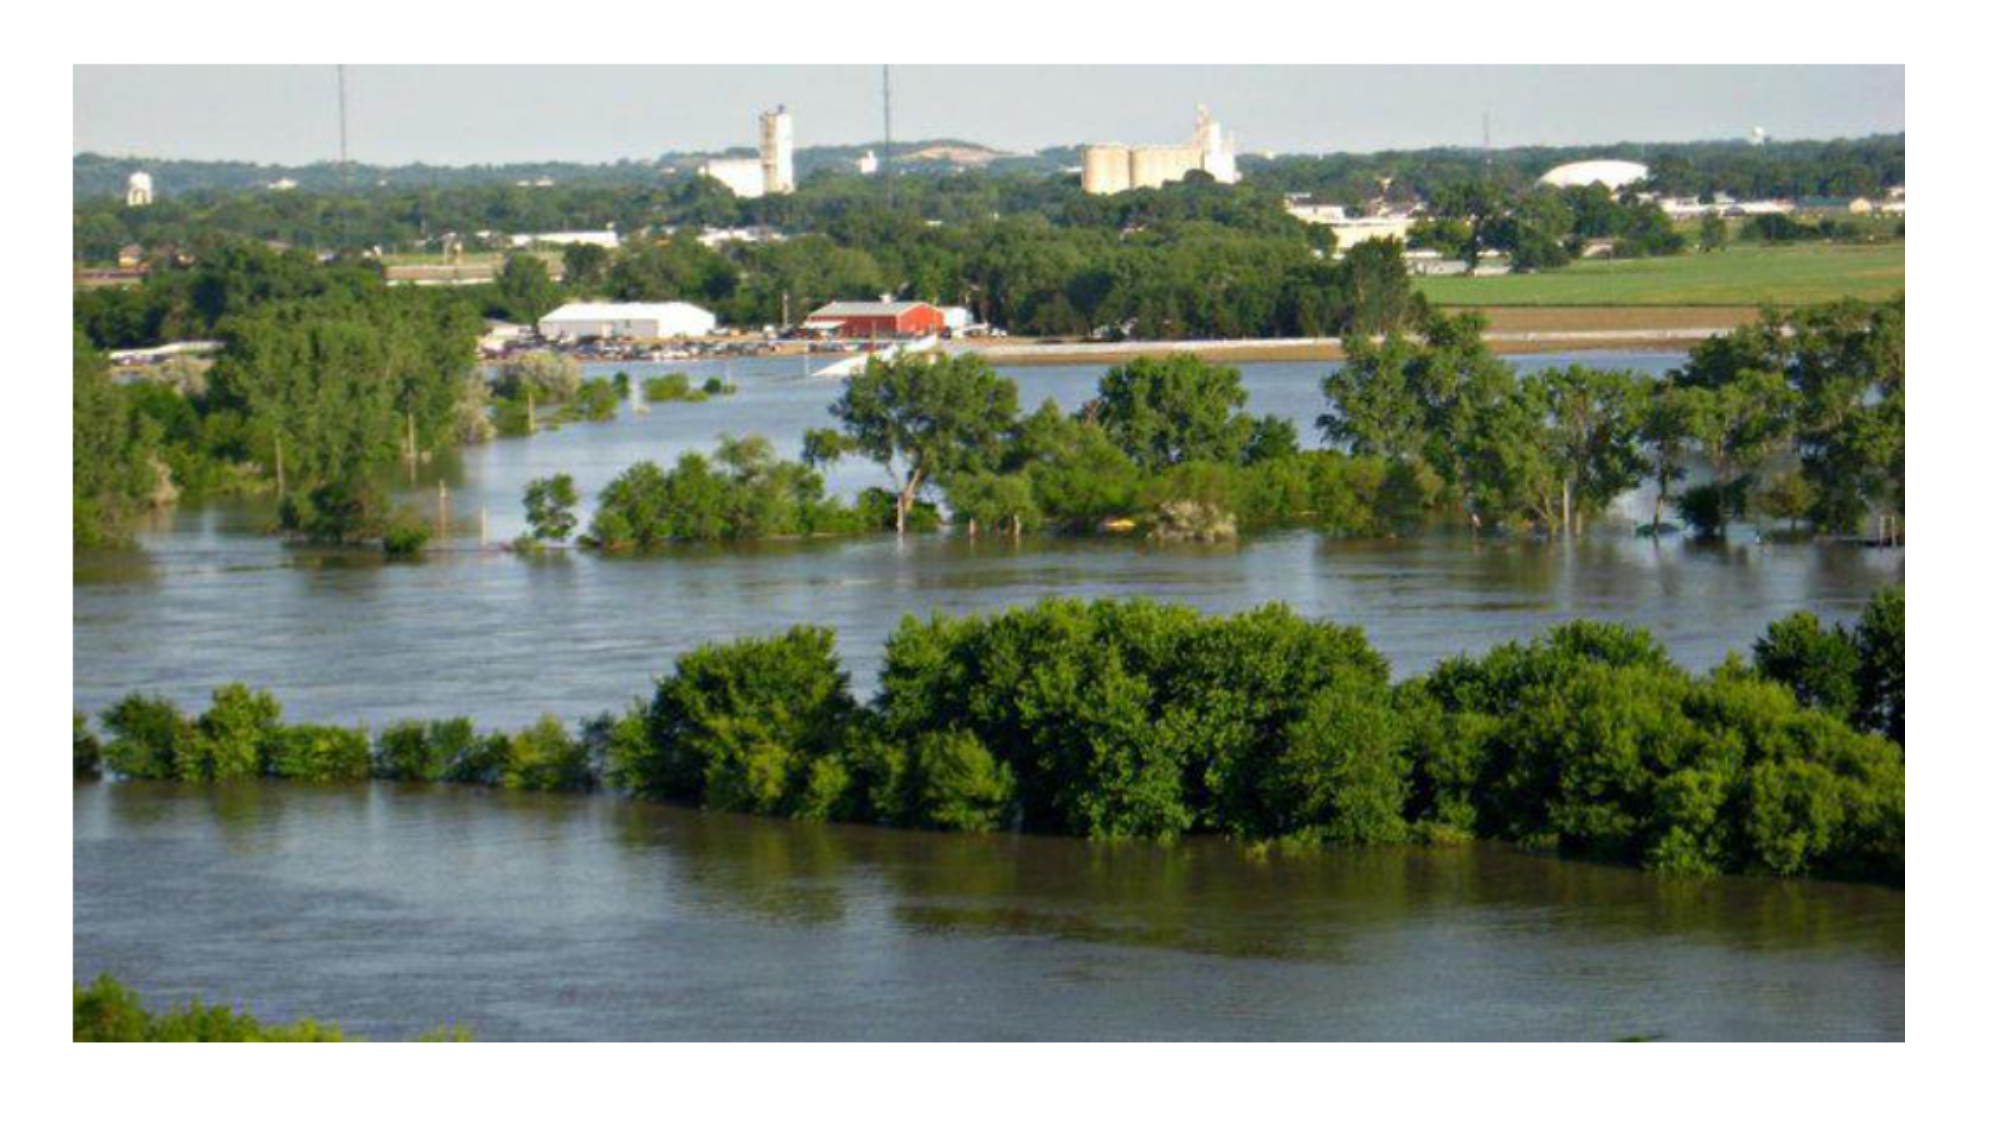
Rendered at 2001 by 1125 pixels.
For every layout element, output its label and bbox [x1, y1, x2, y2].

picture [68, 54, 1905, 1048]
